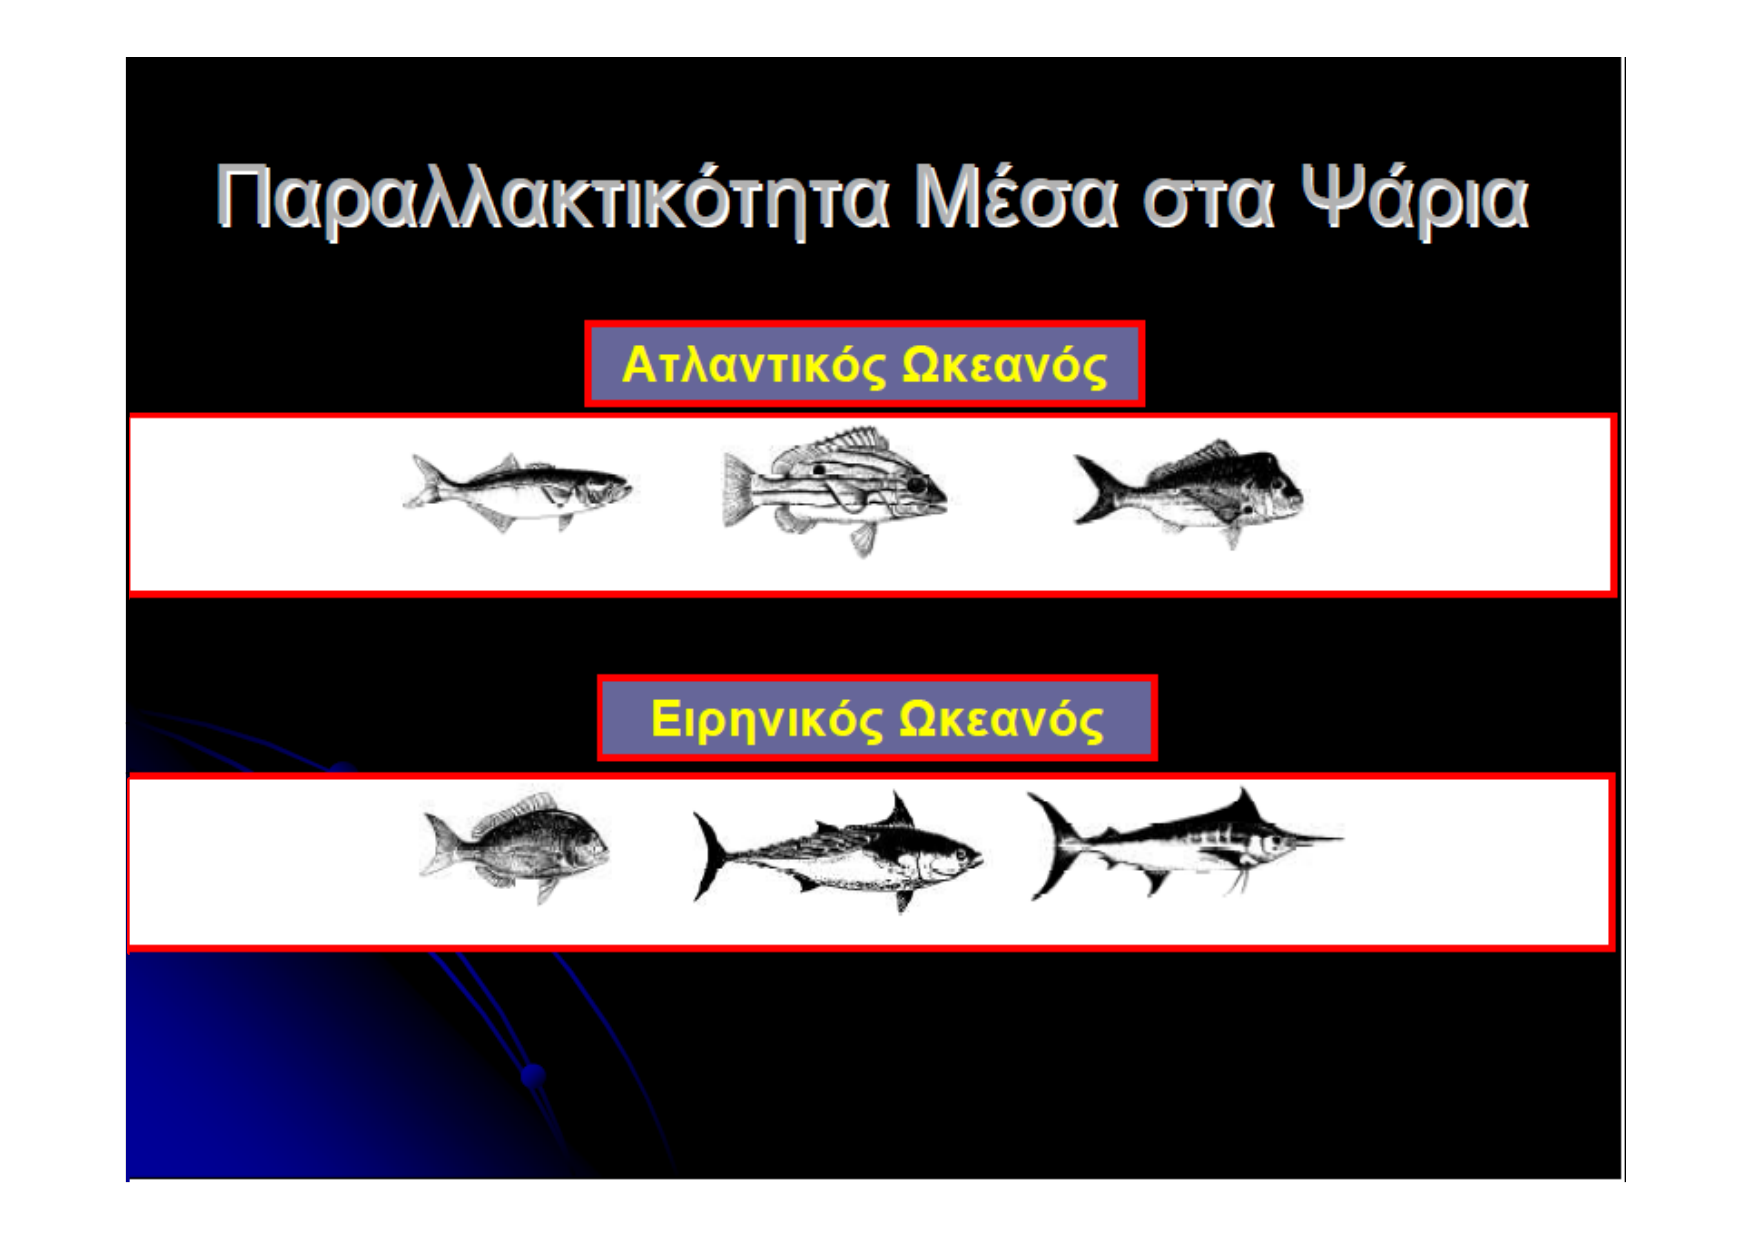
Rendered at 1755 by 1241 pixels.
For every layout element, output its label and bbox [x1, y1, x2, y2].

picture [129, 57, 1625, 1183]
